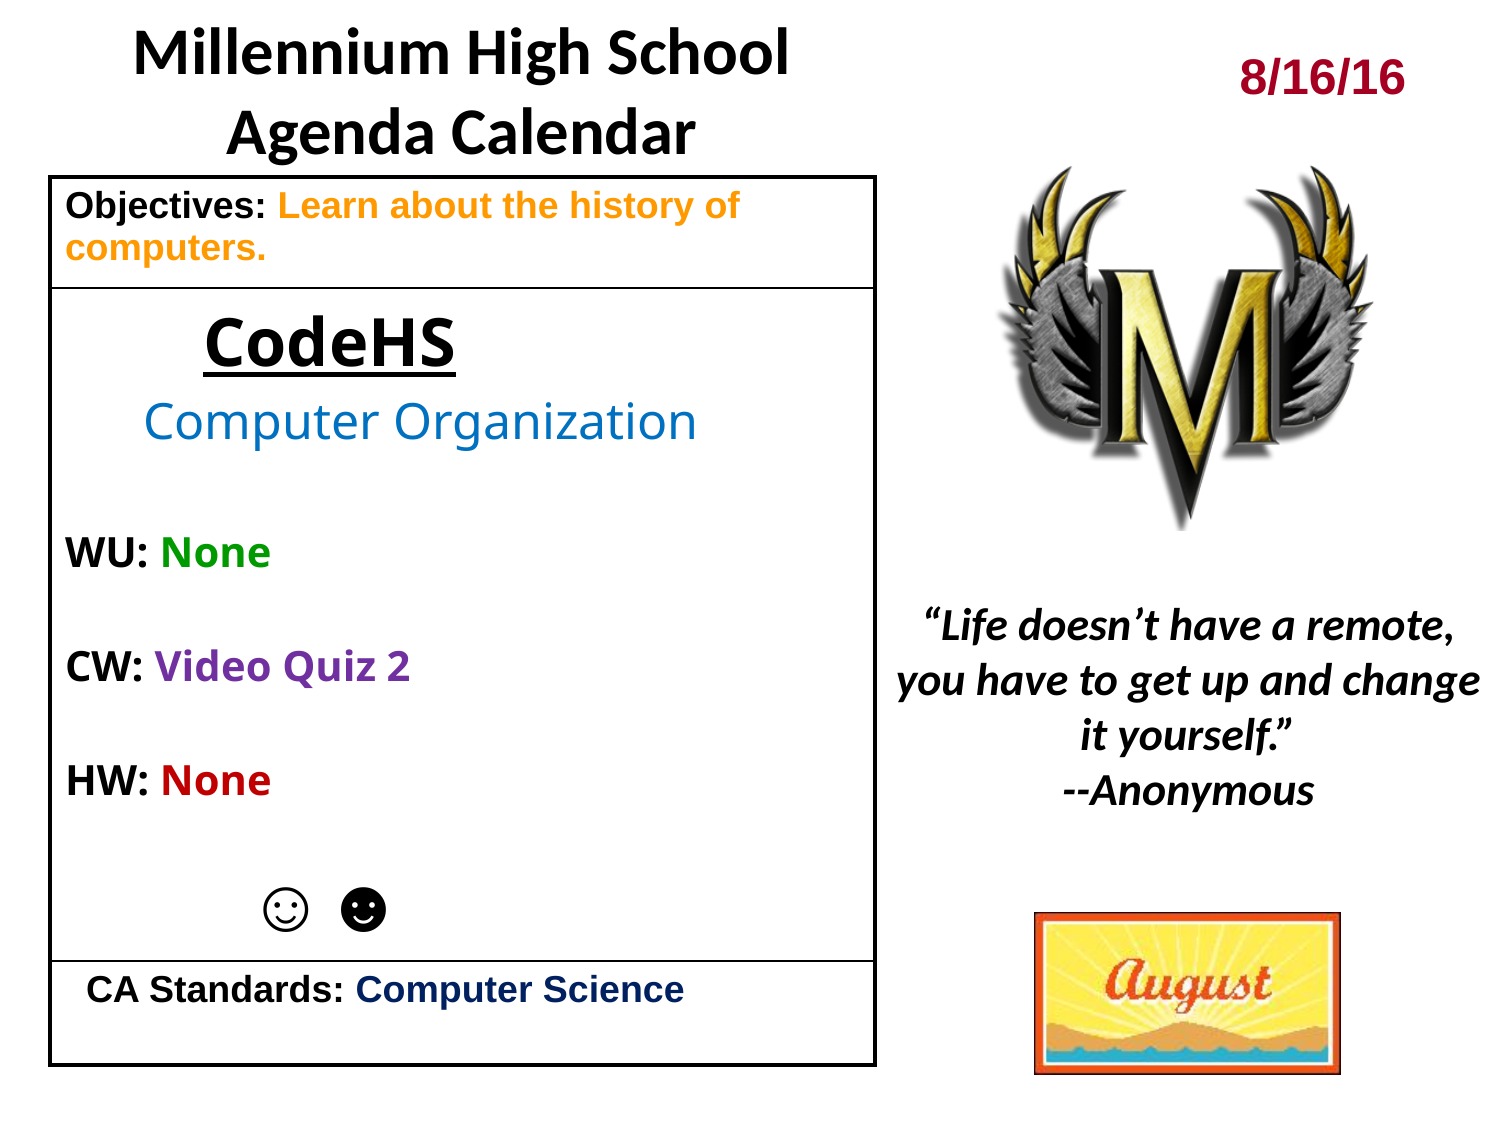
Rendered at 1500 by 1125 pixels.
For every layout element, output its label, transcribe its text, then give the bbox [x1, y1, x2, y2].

text_box 8/16/16 [1224, 37, 1450, 113]
text_box “Life doesn’t have a remote, you have to get up and change it yourself.” --Anonymous [874, 587, 1500, 823]
picture [849, 138, 1473, 531]
text_box Millennium High School Agenda Calendar [49, 0, 875, 176]
table_cell CodeHS Computer Organization WU: None CW: Video Quiz 2 HW: None ☺☻ [52, 289, 873, 960]
picture [1034, 912, 1342, 1076]
table_cell CA Standards: Computer Science [52, 962, 873, 1063]
table_header Objectives: Learn about the history of computers. [52, 179, 844, 287]
